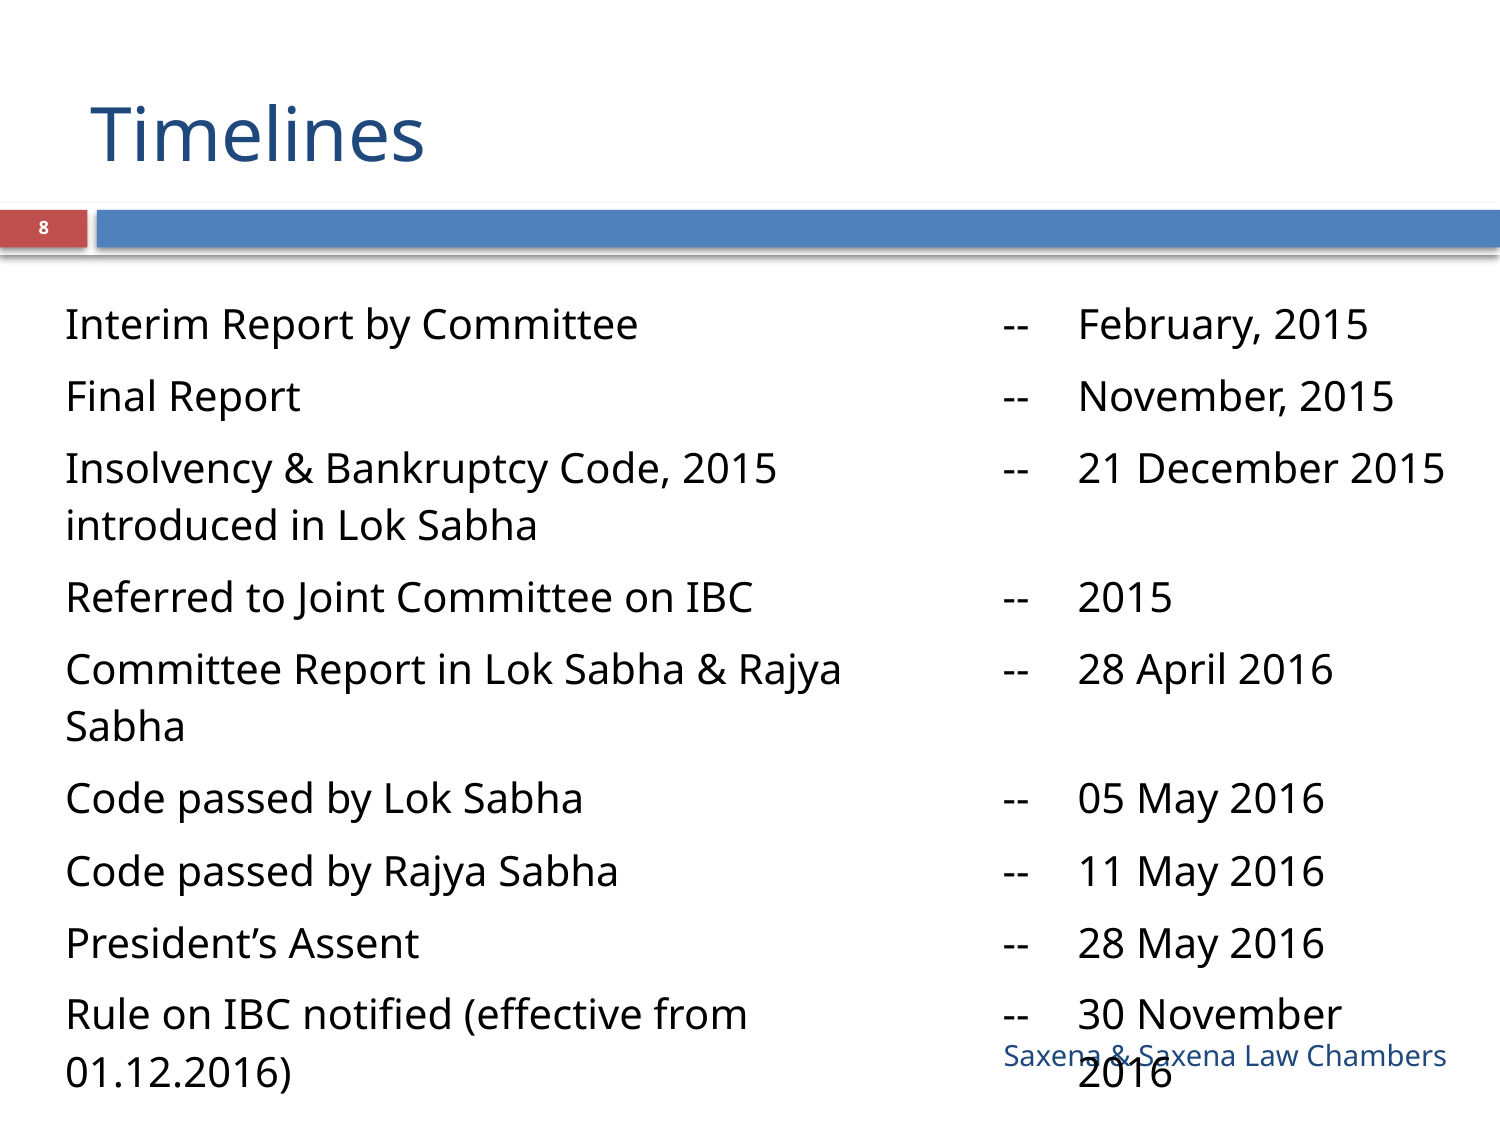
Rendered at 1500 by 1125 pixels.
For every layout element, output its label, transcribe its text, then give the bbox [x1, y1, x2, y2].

table_cell -- [988, 762, 1063, 834]
table_header February, 2015 [1063, 287, 1463, 360]
table_cell -- [988, 906, 1063, 978]
slide_number 8 [0, 208, 88, 249]
table_cell Committee Report in Lok Sabha & Rajya Sabha [50, 633, 988, 762]
table_cell 21 December 2015 [1063, 432, 1463, 561]
table_header -- [988, 287, 1063, 360]
table_cell Code passed by Rajya Sabha [50, 834, 988, 906]
table_cell -- [988, 978, 1063, 1107]
table_cell 11 May 2016 [1063, 834, 1463, 906]
table_cell -- [988, 633, 1063, 762]
table_cell -- [988, 360, 1063, 432]
list [62, 249, 1463, 287]
table_cell -- [988, 561, 1063, 633]
table_cell Rule on IBC notified (effective from 01.12.2016) [50, 978, 988, 1107]
table_header Interim Report by Committee [50, 287, 988, 360]
table_cell 28 April 2016 [1063, 633, 1463, 762]
table_cell 30 November 2016 [1063, 978, 1463, 1107]
table_cell -- [988, 432, 1063, 561]
table_cell 28 May 2016 [1063, 906, 1463, 978]
table_cell Code passed by Lok Sabha [50, 762, 988, 834]
table_cell President’s Assent [50, 906, 988, 978]
table_cell November, 2015 [1063, 360, 1463, 432]
table_cell -- [988, 834, 1063, 906]
table_cell Insolvency & Bankruptcy Code, 2015 introduced in Lok Sabha [50, 432, 988, 561]
title Timelines [74, 62, 1426, 201]
table_cell Referred to Joint Committee on IBC [50, 561, 988, 633]
table_cell 2015 [1063, 561, 1463, 633]
table_cell Final Report [50, 360, 988, 432]
table_cell 05 May 2016 [1063, 762, 1463, 834]
